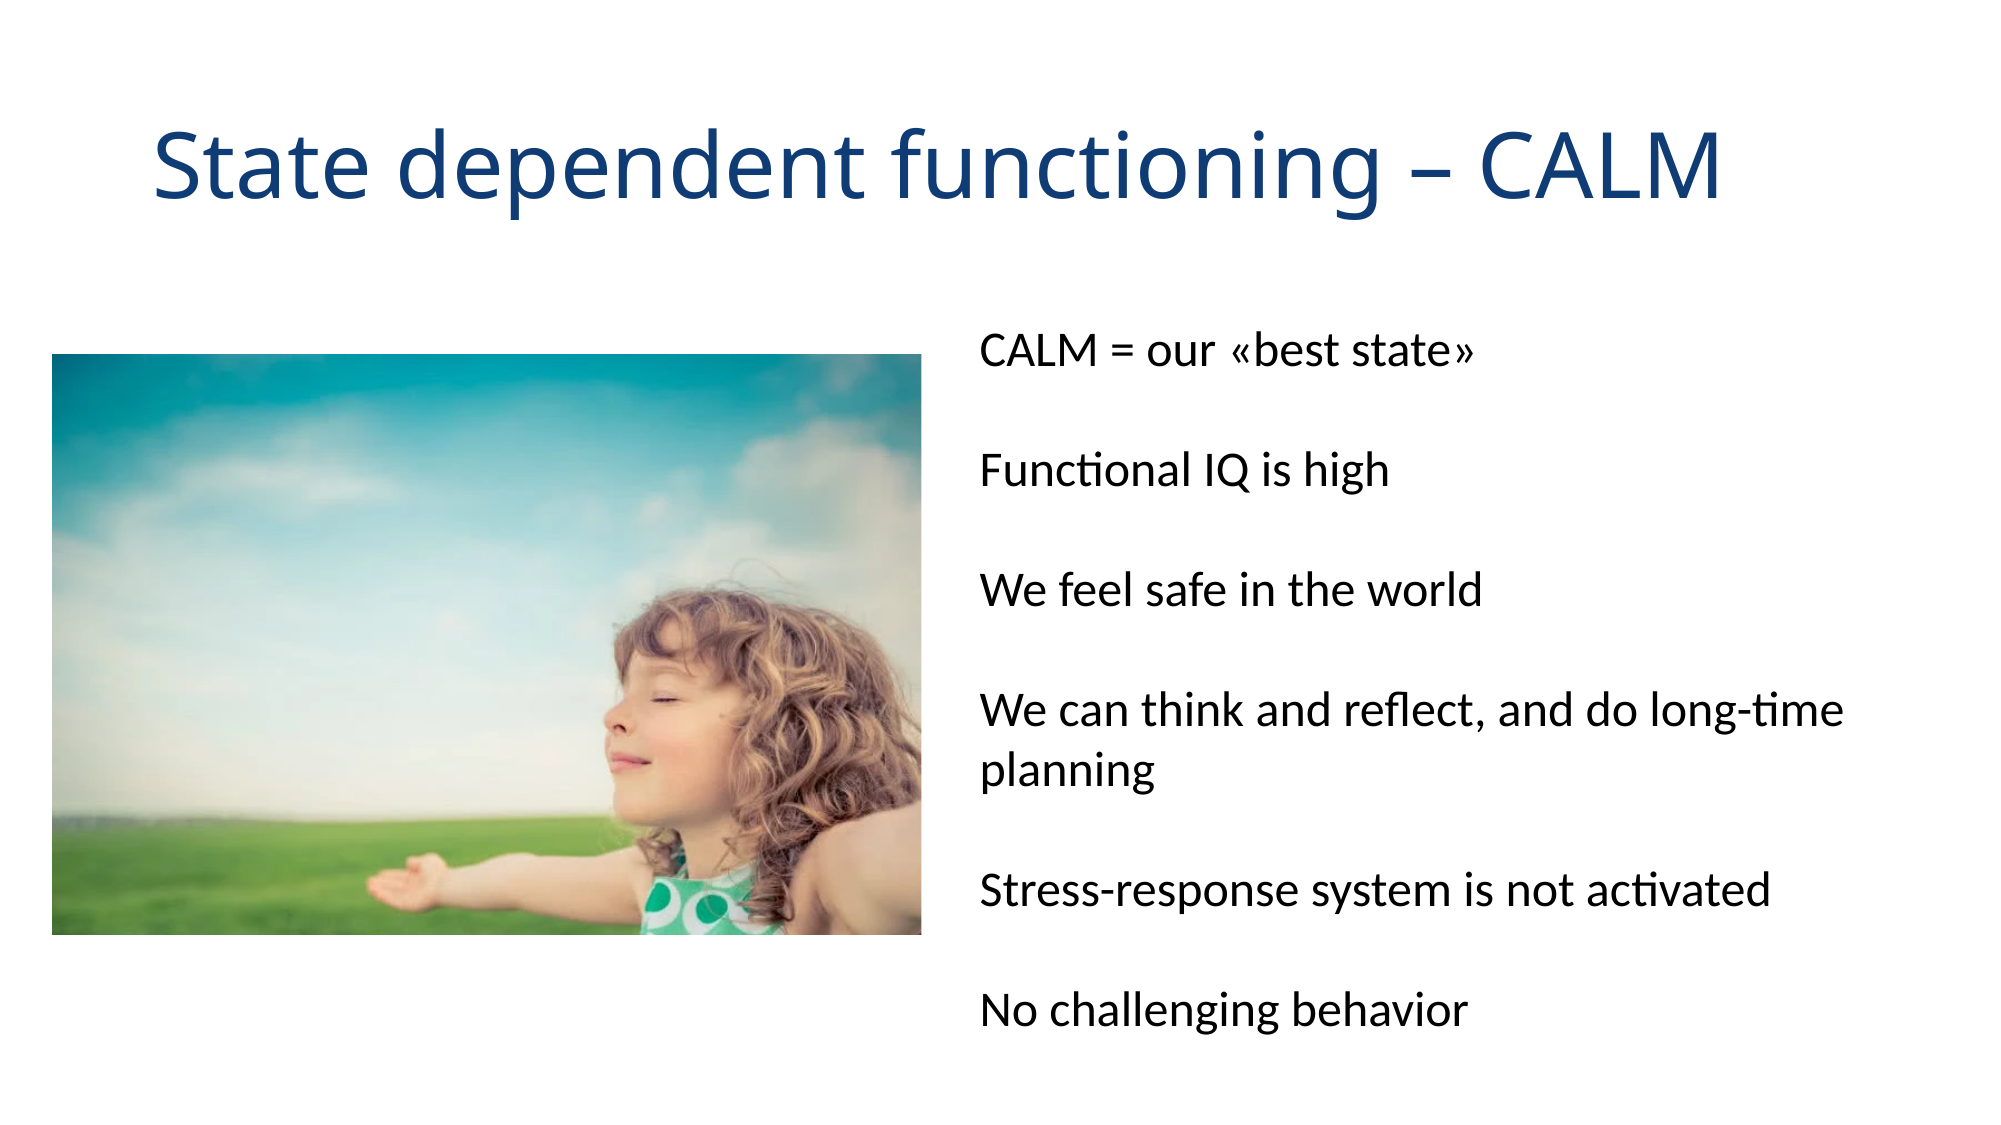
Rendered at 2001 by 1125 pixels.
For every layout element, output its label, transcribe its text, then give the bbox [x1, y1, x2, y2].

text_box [52, 354, 922, 935]
text_box CALM = our «best state» Functional IQ is high We feel safe in the world We can think and reflect, and do long-time planning Stress-response system is not activated No challenging behavior [964, 308, 1897, 1094]
title State dependent functioning – CALM [137, 59, 1863, 278]
